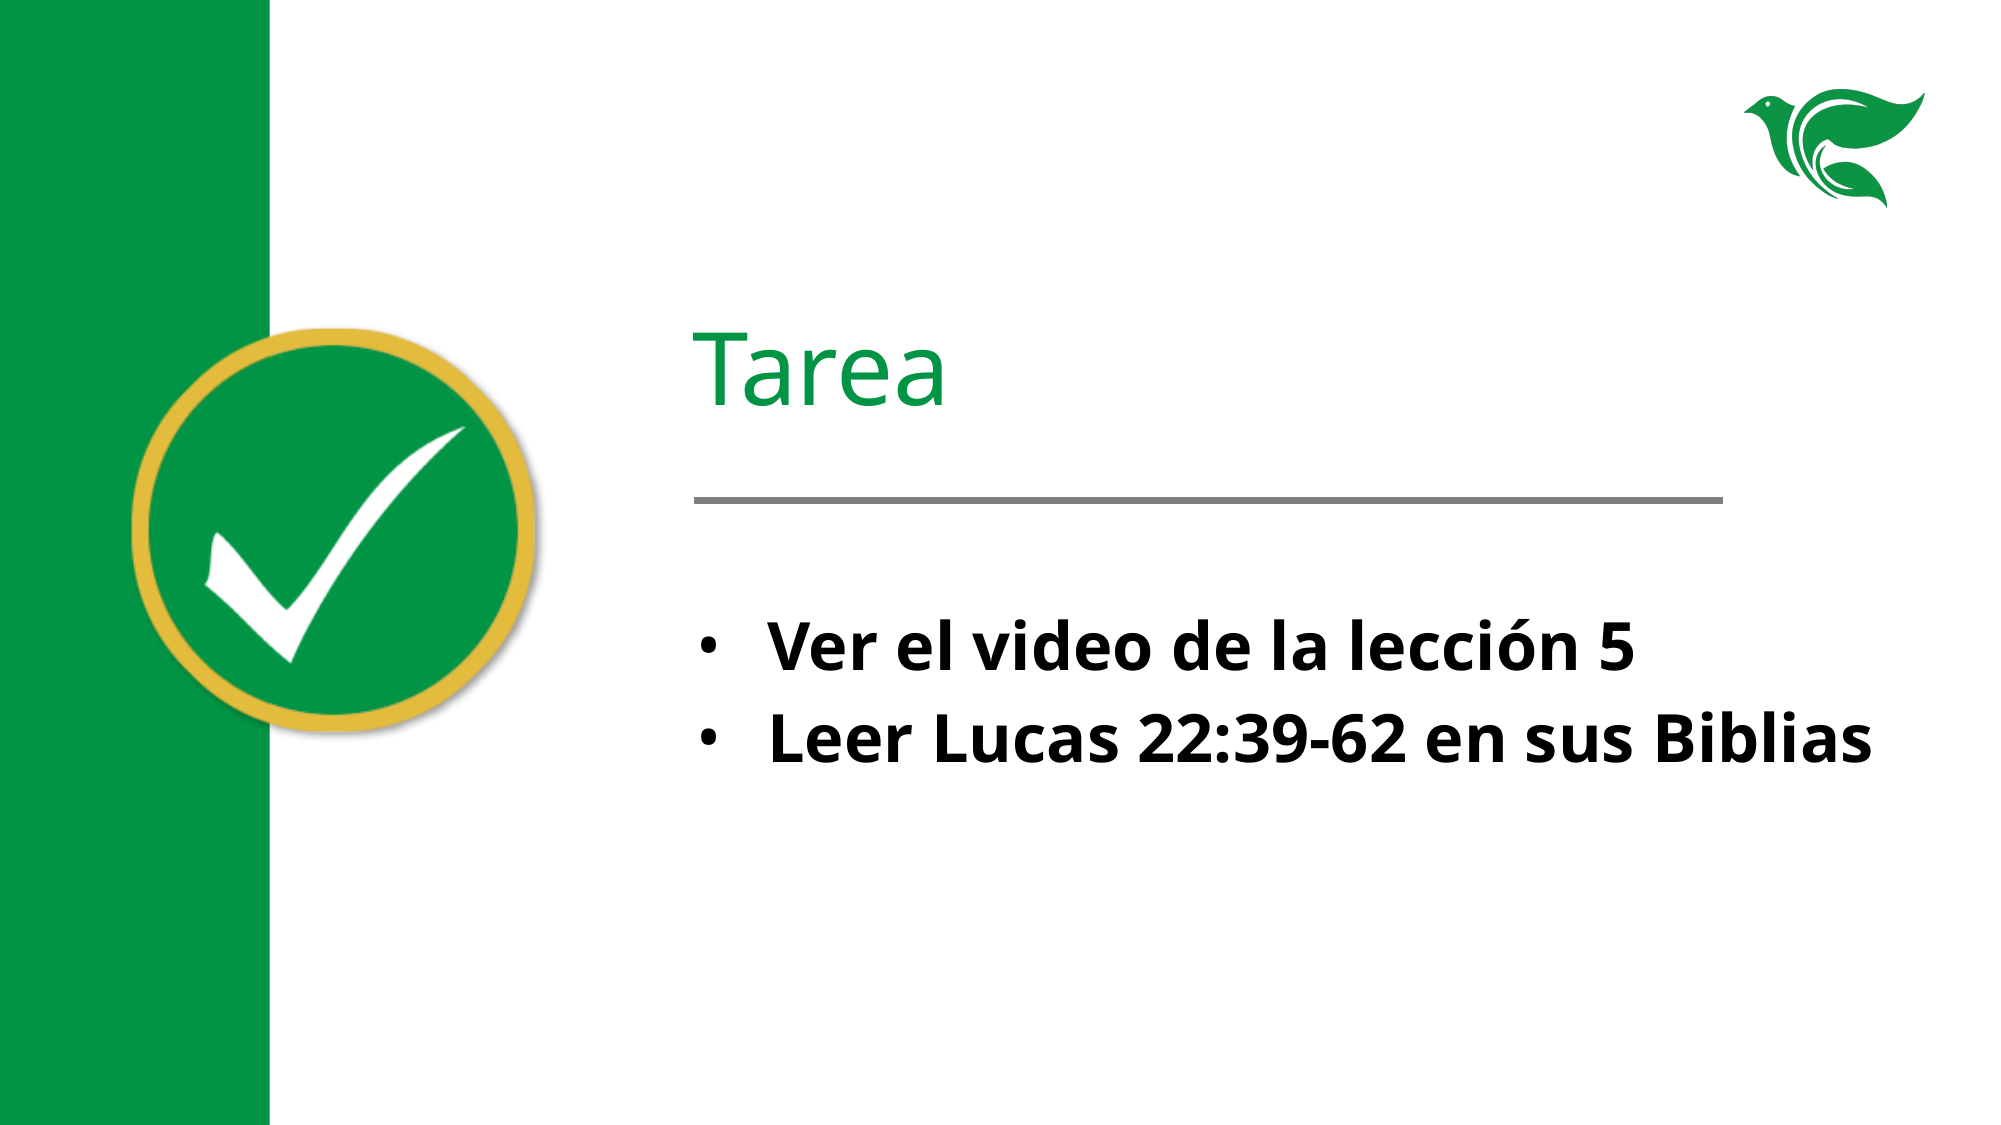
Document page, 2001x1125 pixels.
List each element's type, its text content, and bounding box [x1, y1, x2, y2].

picture [1722, 47, 1953, 240]
text_box Ver el video de la lección 5 Leer Lucas 22:39-62 en sus Biblias [677, 596, 1952, 784]
text_box Tarea [677, 296, 1857, 433]
text_box [0, 0, 270, 1125]
picture [77, 254, 592, 783]
